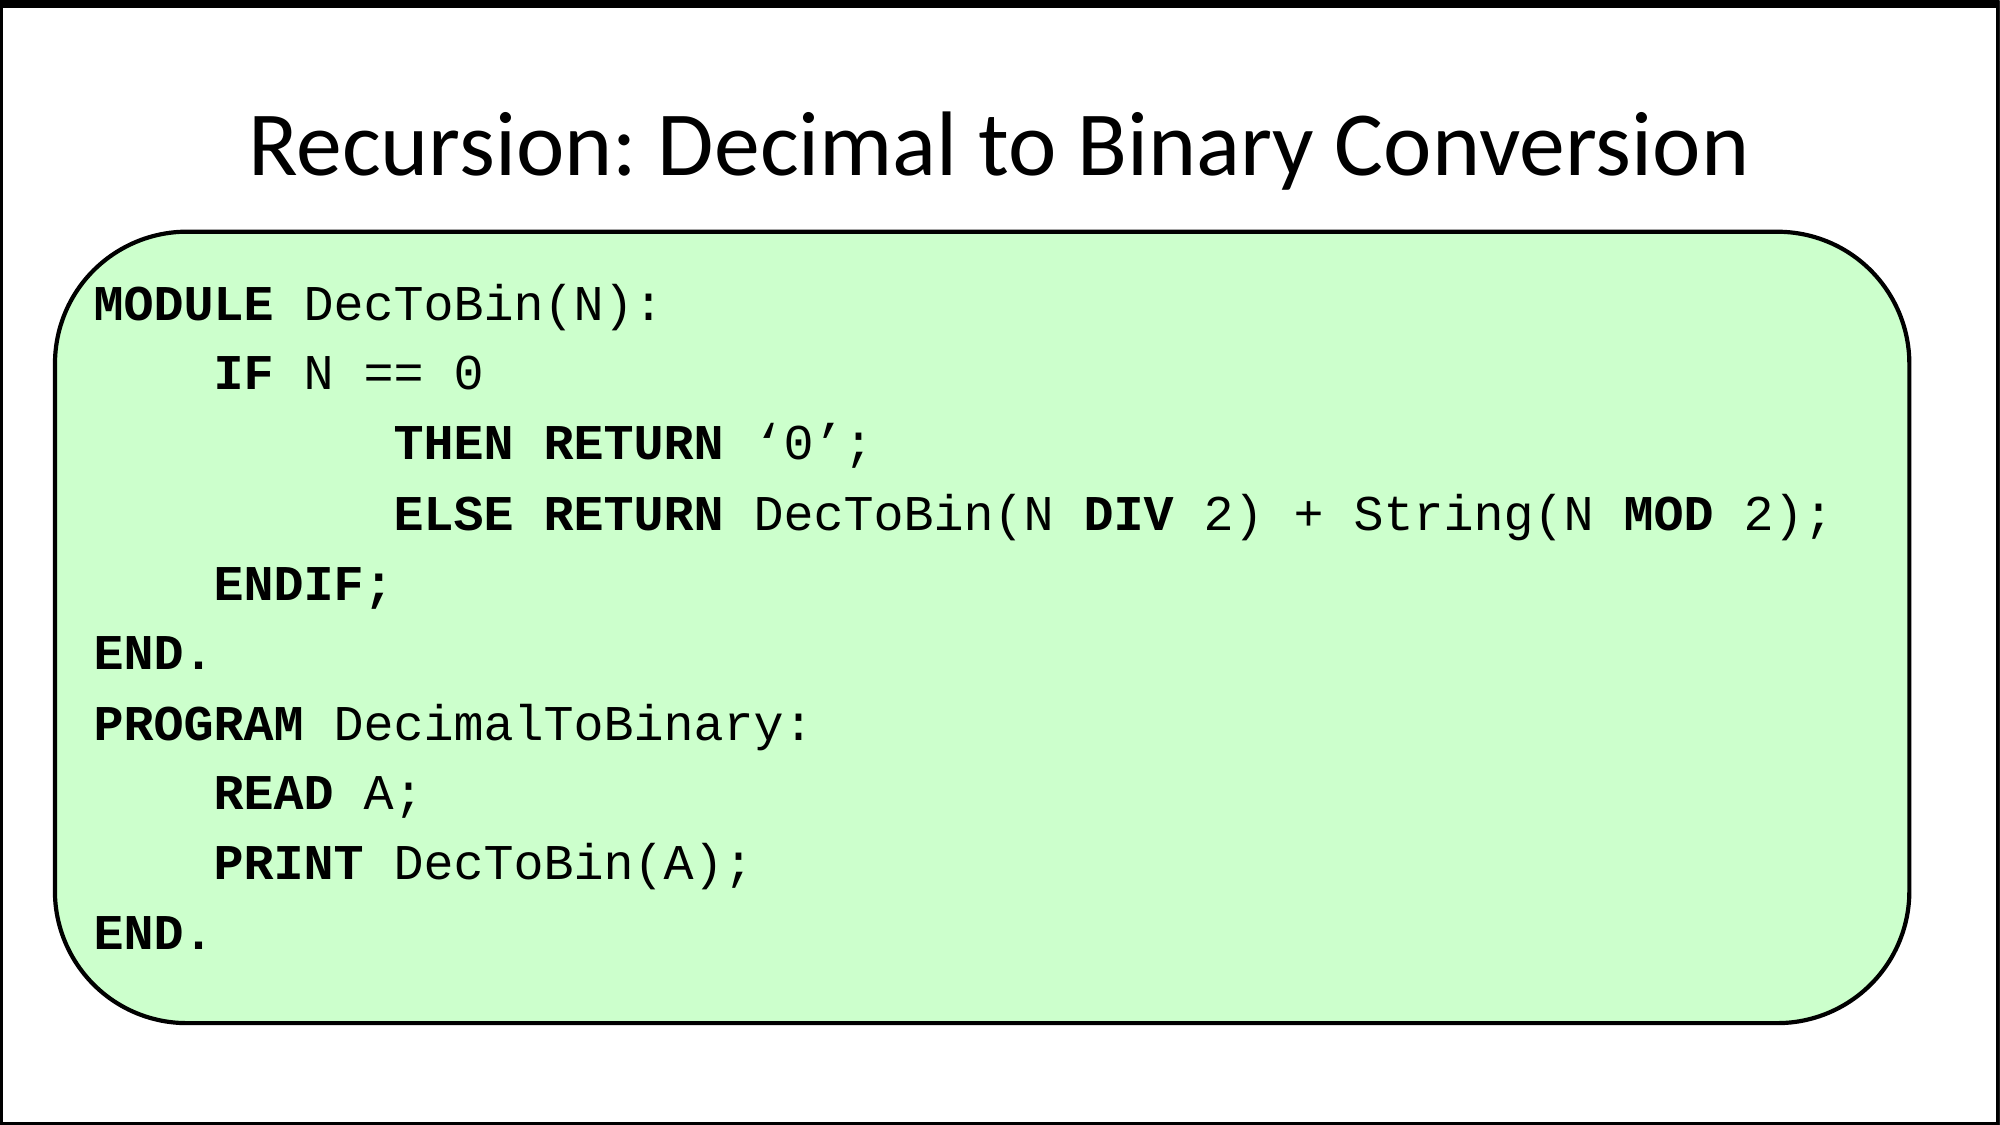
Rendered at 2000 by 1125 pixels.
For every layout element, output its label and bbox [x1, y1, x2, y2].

text_box [0, 0, 2000, 1125]
